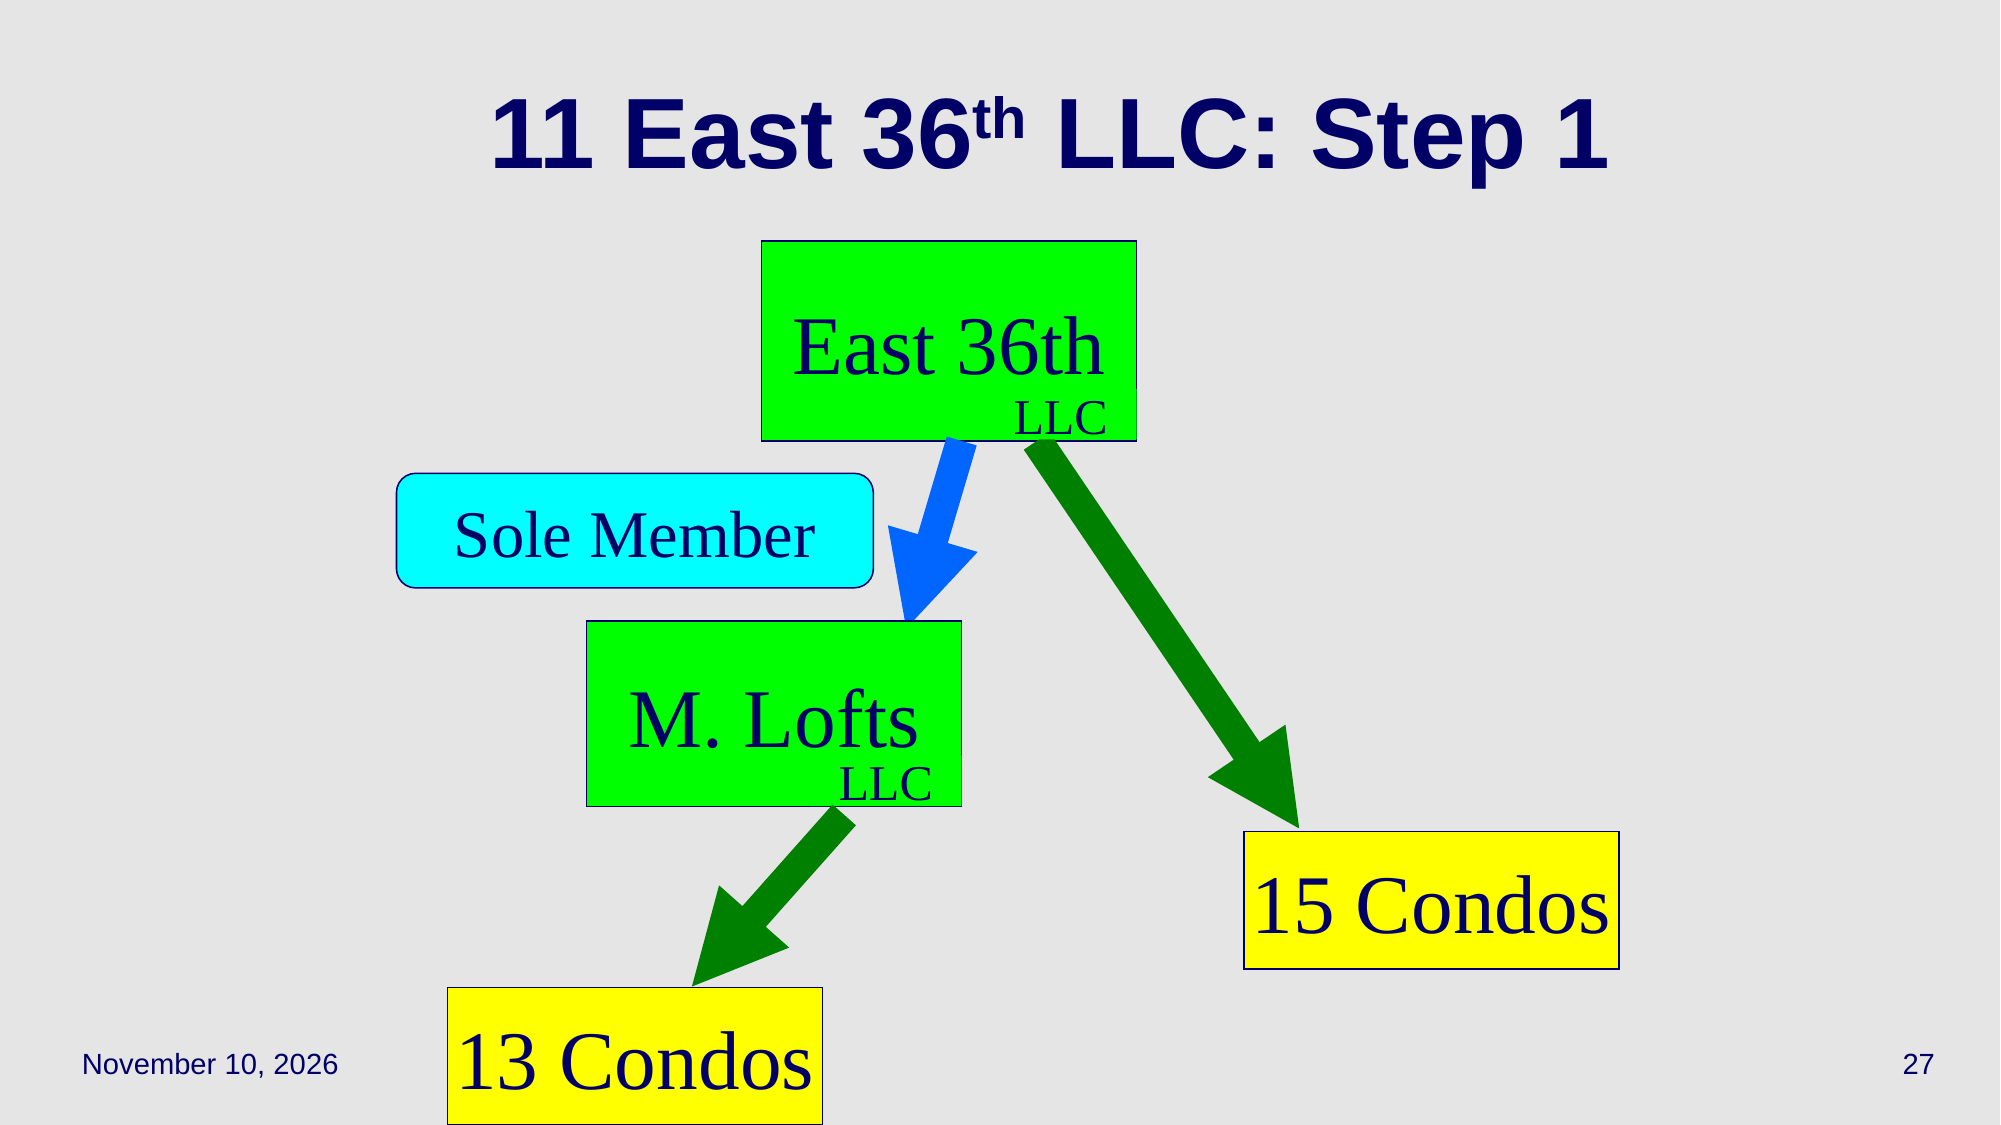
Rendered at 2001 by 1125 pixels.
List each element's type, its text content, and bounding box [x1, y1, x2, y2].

text_box [903, 440, 962, 621]
title 11 East 36th LLC: Step 1 [133, 50, 1967, 238]
text_box [691, 814, 845, 987]
text_box 13 Condos [447, 987, 823, 1125]
text_box East 36th [761, 241, 1137, 442]
slide_number 27 [1533, 1024, 1951, 1101]
text_box M. Lofts [586, 621, 962, 807]
text_box [1036, 440, 1300, 829]
text_box LLC [984, 388, 1137, 440]
text_box 15 Condos [1243, 831, 1619, 969]
text_box LLC [809, 755, 962, 807]
text_box Sole Member [396, 473, 874, 588]
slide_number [66, 1024, 447, 1101]
